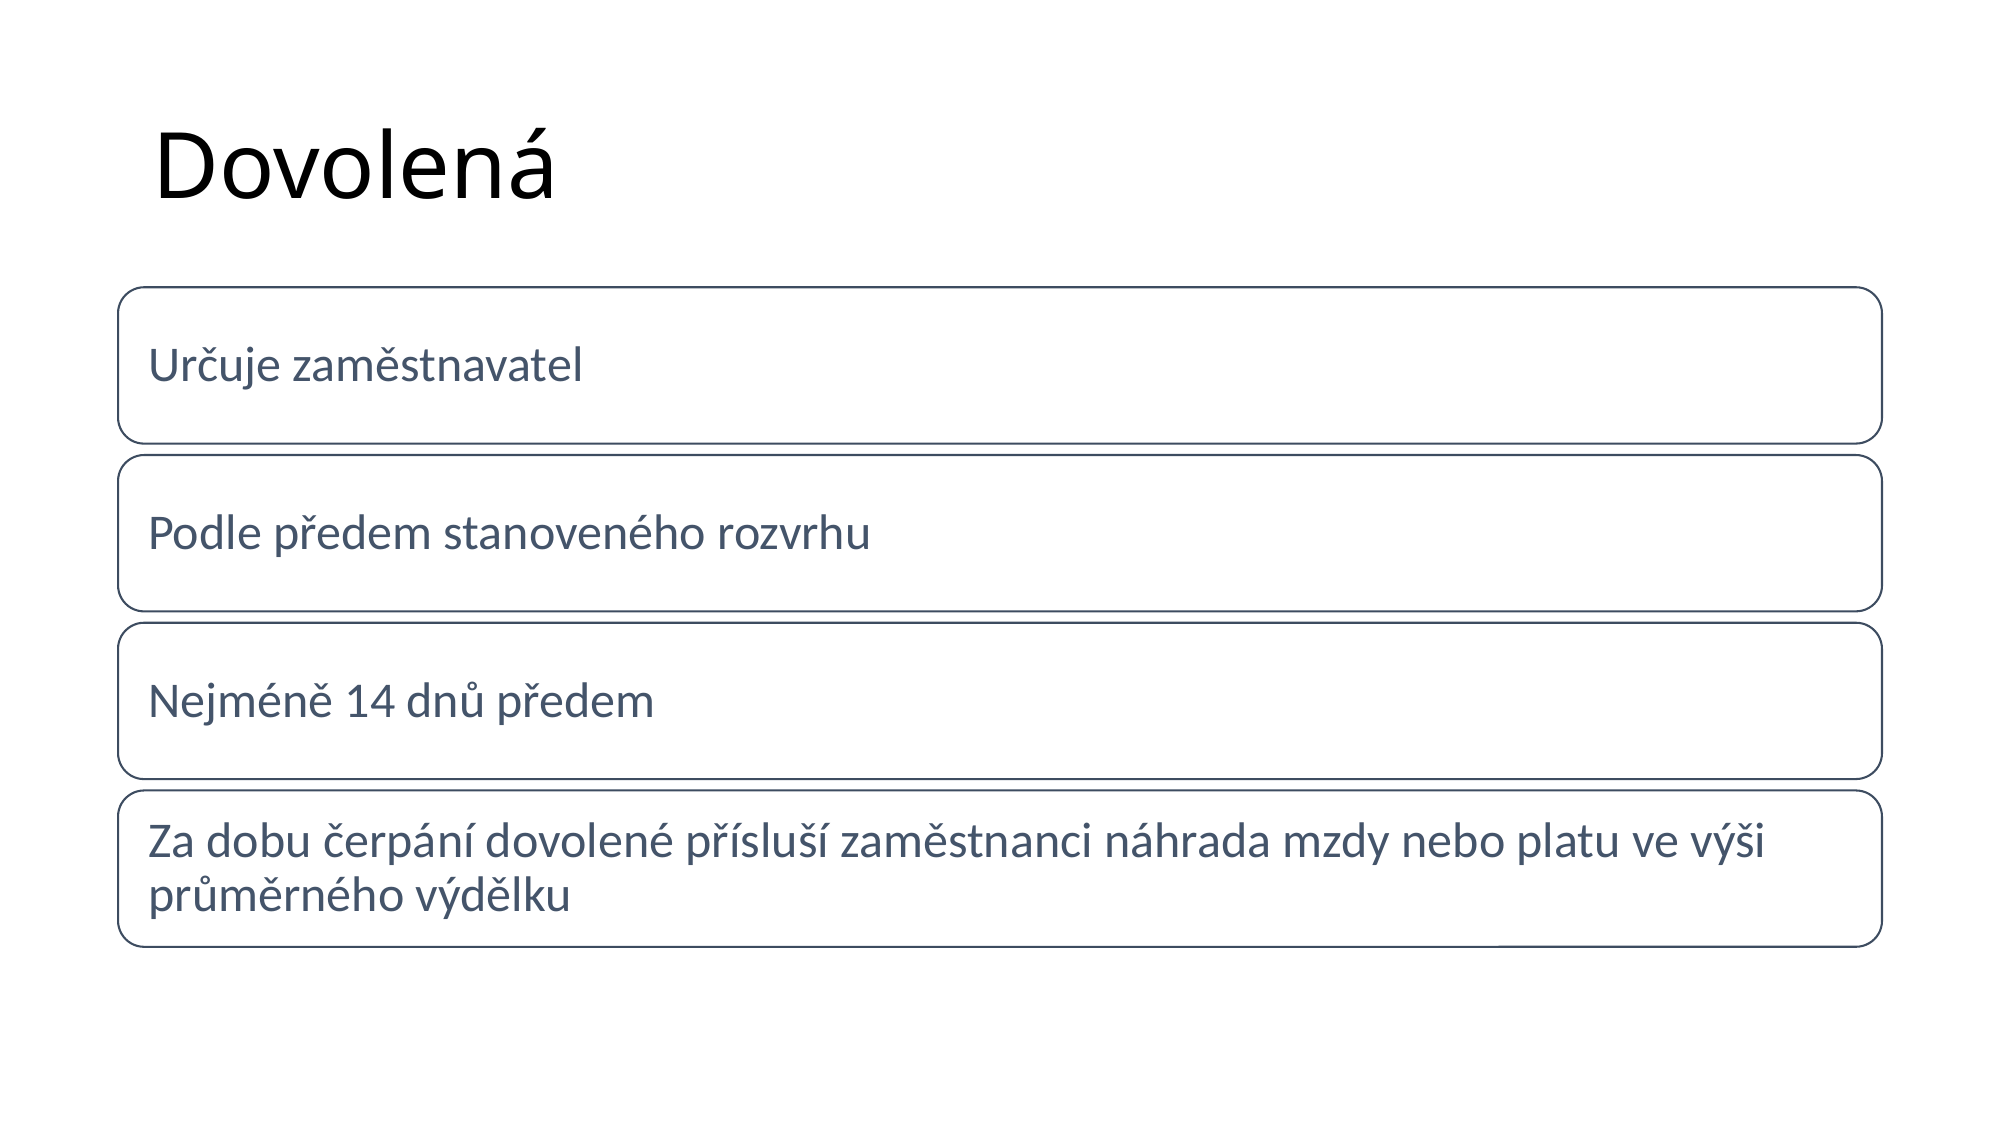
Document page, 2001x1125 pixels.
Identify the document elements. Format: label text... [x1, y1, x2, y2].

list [118, 277, 1883, 957]
title Dovolená [137, 59, 1863, 277]
